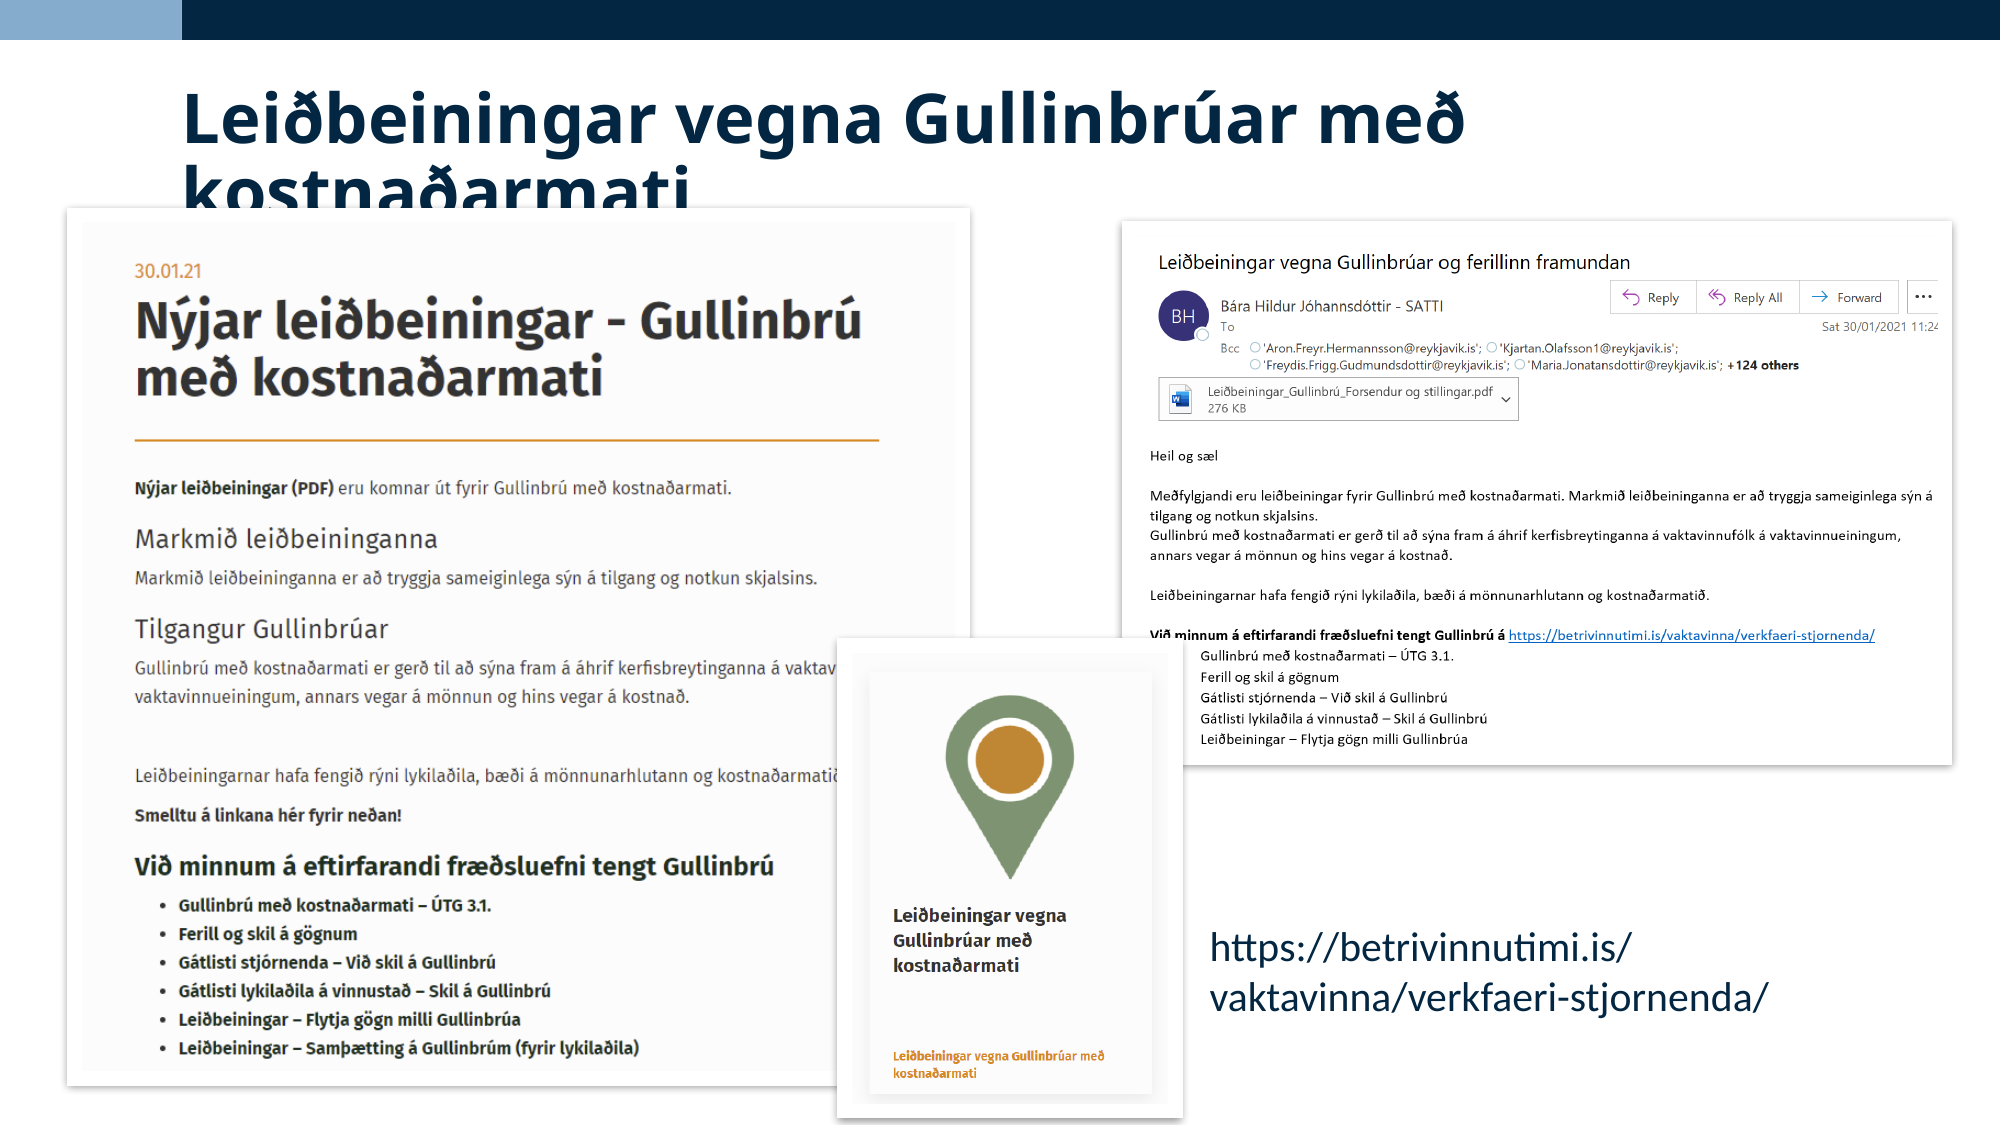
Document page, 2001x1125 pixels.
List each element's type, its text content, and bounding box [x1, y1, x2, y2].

text_box https://betrivinnutimi.is/vaktavinna/verkfaeri-stjornenda/ [1194, 912, 1858, 1027]
picture [81, 222, 1938, 1104]
list Leiðbeiningar vegna Gullinbrúar með kostnaðarmati [167, 76, 1983, 207]
